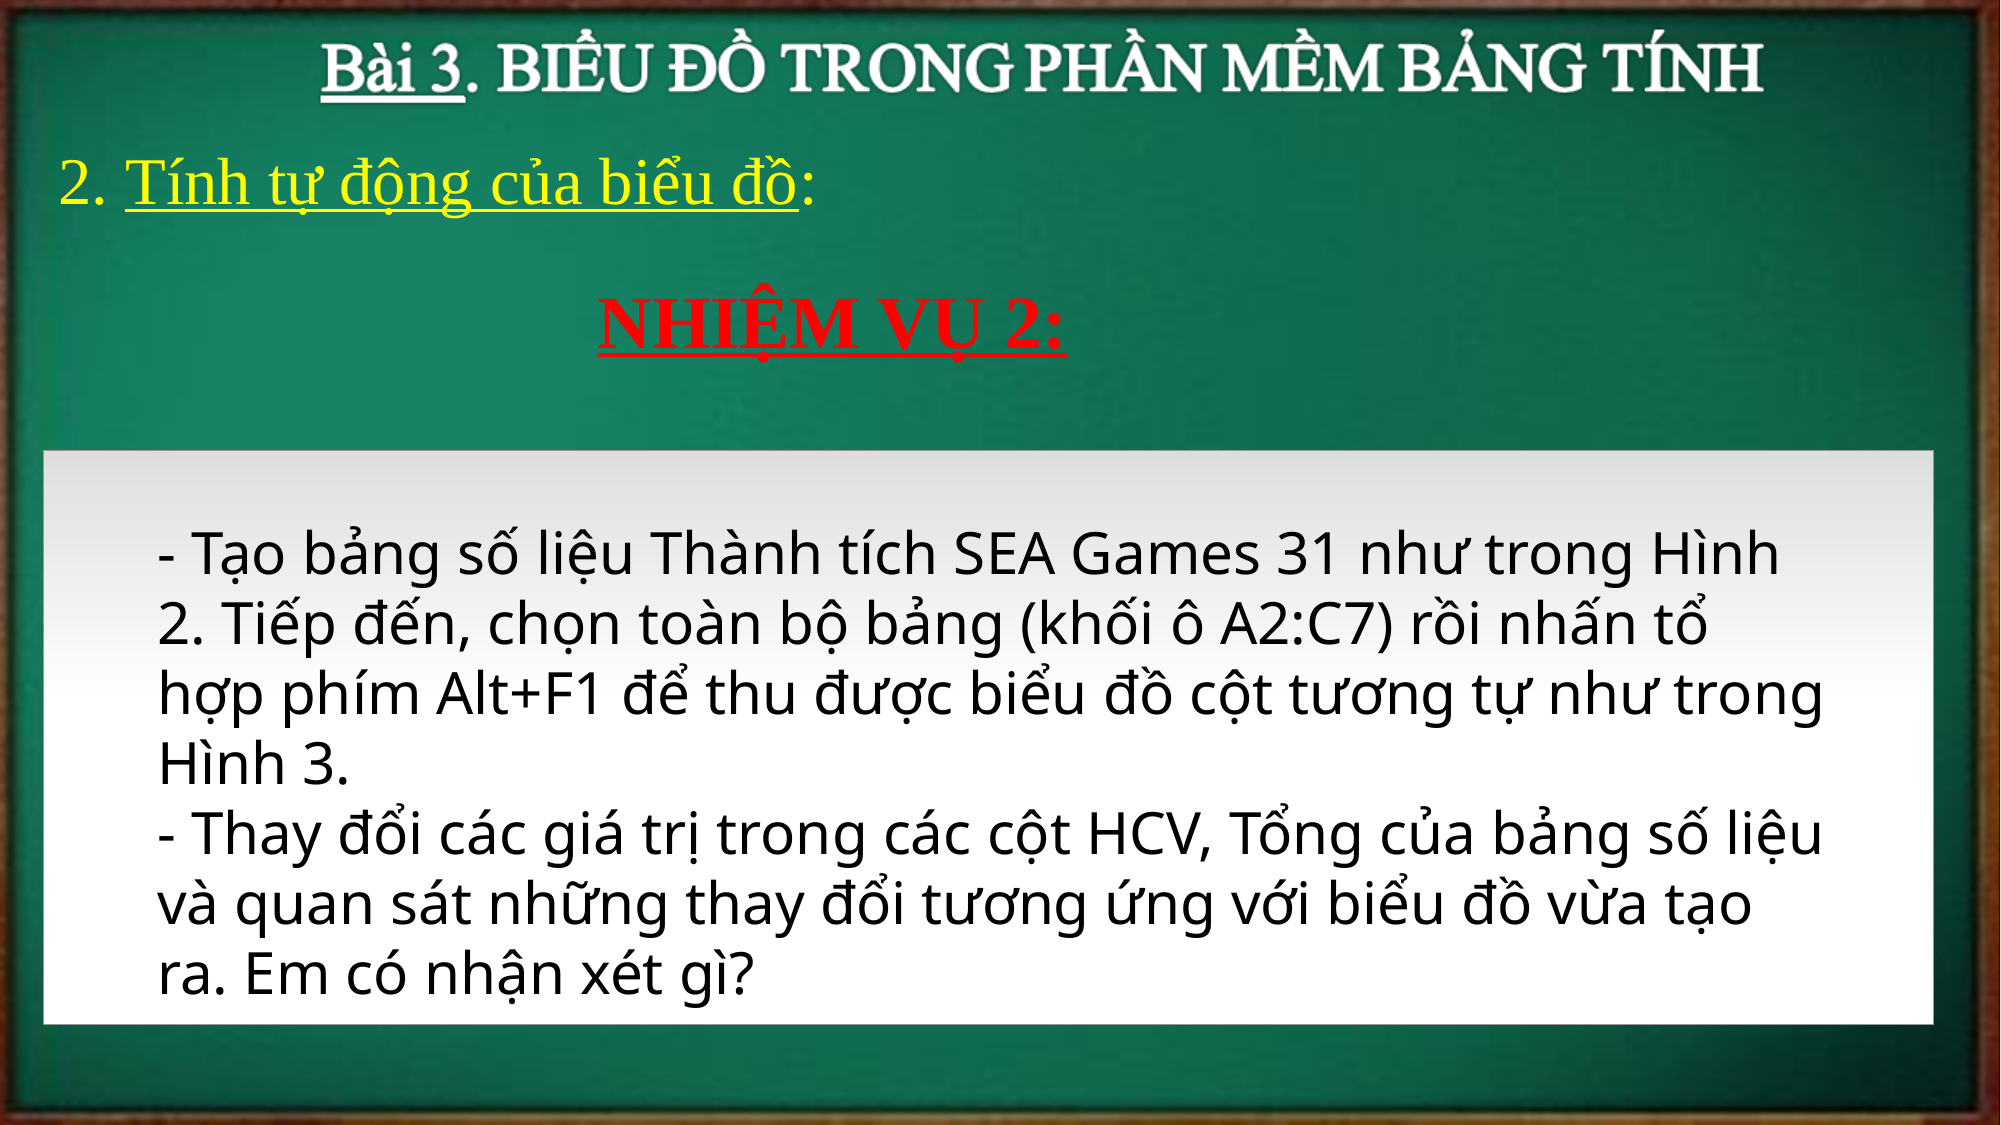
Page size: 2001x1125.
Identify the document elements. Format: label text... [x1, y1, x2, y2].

picture [0, 0, 2001, 1125]
text_box 2. Tính tự động của biểu đồ: [43, 130, 1238, 226]
text_box NHIỆM VỤ 2: [238, 265, 1745, 450]
text_box [43, 450, 1934, 1025]
text_box - Tạo bảng số liệu Thành tích SEA Games 31 như trong Hình 2. Tiếp đến, chọn toàn bộ bảng (khối ô A2:C7) rồi nhấn tổ hợp phím Alt+F1 để thu được biểu đồ cột tương tự như trong Hình 3. - Thay đổi các giá trị trong các cột HCV, Tổng của bảng số liệu và quan sát những thay đổi tương ứng với biểu đồ vừa tạo ra. Em có nhận xét gì? [142, 508, 1842, 1125]
